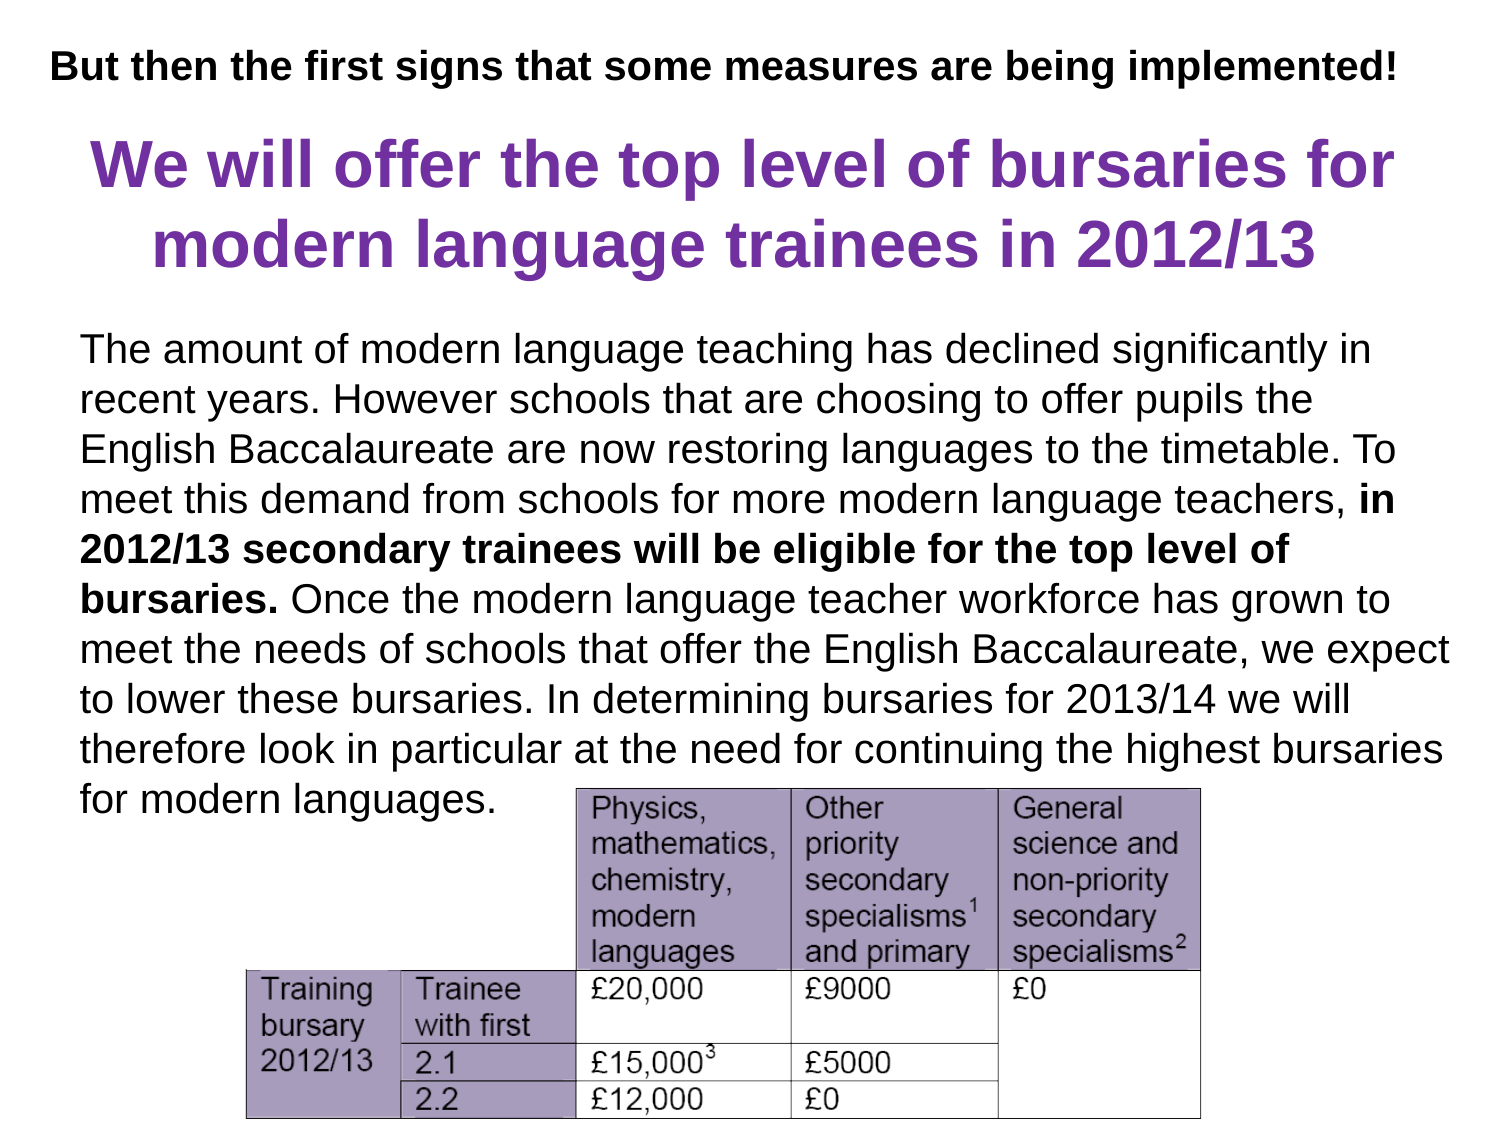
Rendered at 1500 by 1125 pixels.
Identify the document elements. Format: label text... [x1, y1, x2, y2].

text_box The amount of modern language teaching has declined significantly in recent years. However schools that are choosing to offer pupils the English Baccalaureate are now restoring languages to the timetable. To meet this demand from schools for more modern language teachers, in 2012/13 secondary trainees will be eligible for the top level of bursaries. Once the modern language teacher workforce has grown to meet the needs of schools that offer the English Baccalaureate, we expect to lower these bursaries. In determining bursaries for 2013/14 we will therefore look in particular at the need for continuing the highest bursaries for modern languages. [64, 313, 1471, 829]
picture [235, 776, 1217, 1125]
text_box But then the first signs that some measures are being implemented! [34, 31, 1417, 96]
text_box We will offer the top level of bursaries for modern language trainees in 2012/13 [41, 113, 1447, 289]
